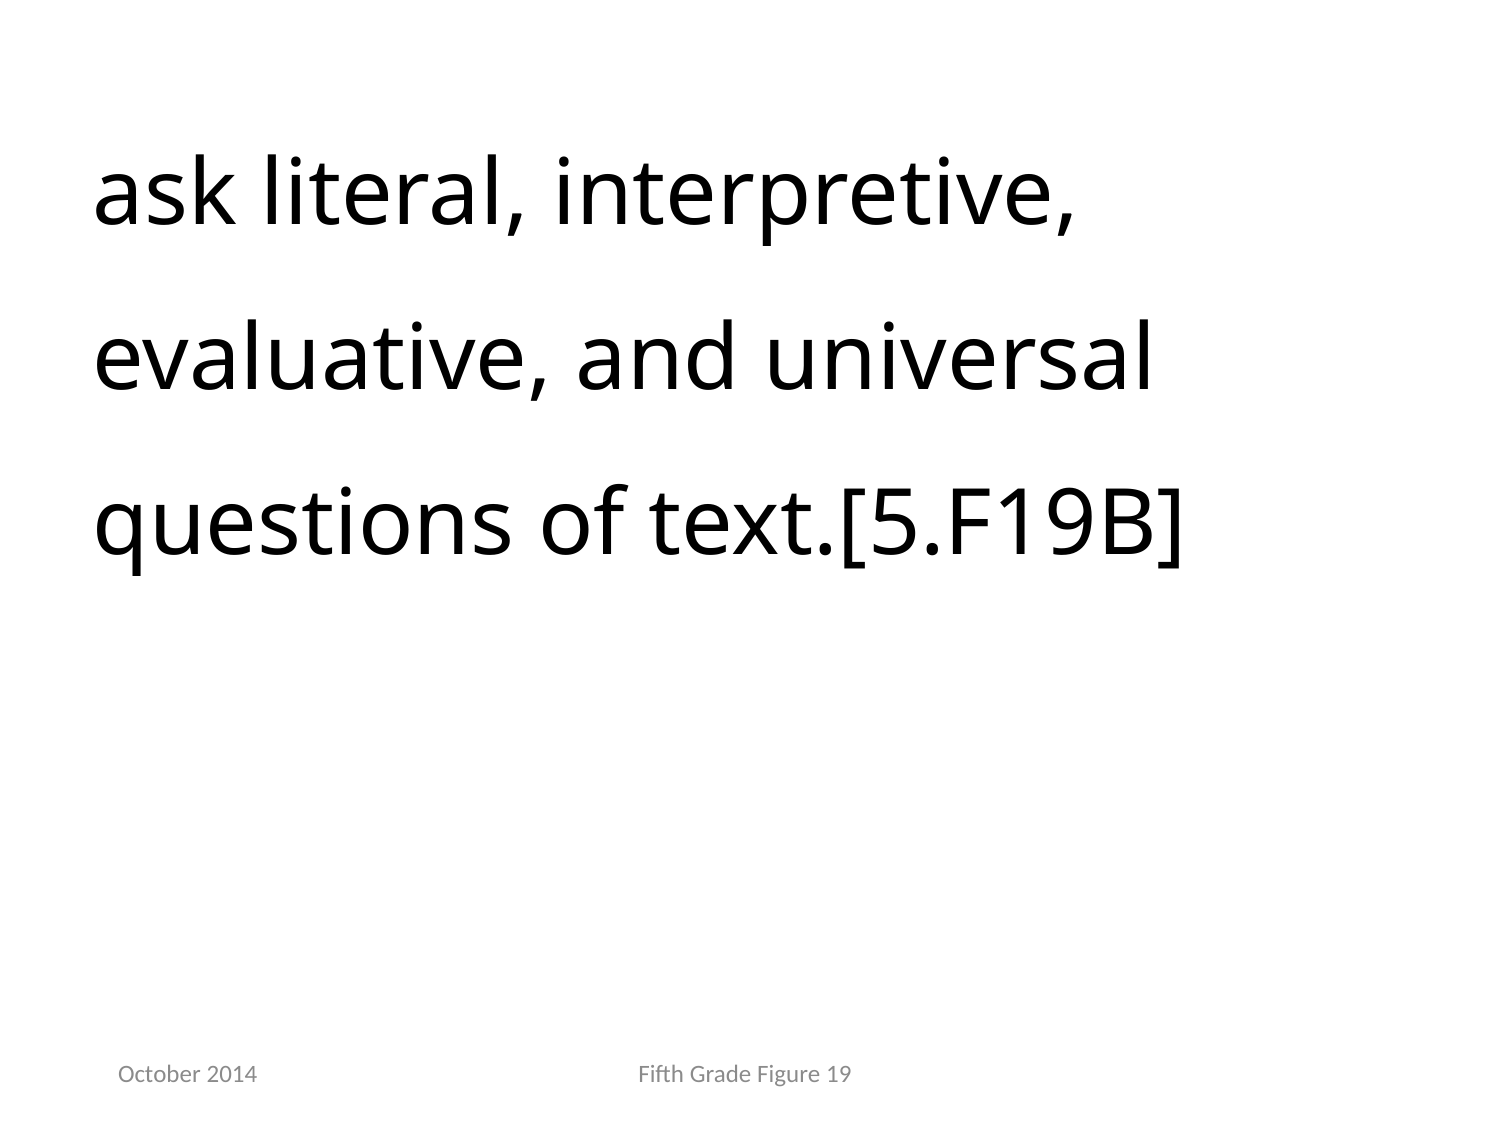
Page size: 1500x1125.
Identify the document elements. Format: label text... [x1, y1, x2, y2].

footer Fifth Grade Figure 19 [492, 1042, 999, 1103]
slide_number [103, 1042, 441, 1103]
subtitle ask literal, interpretive, evaluative, and universal questions of text.[5.F19B] [78, 70, 1429, 1014]
